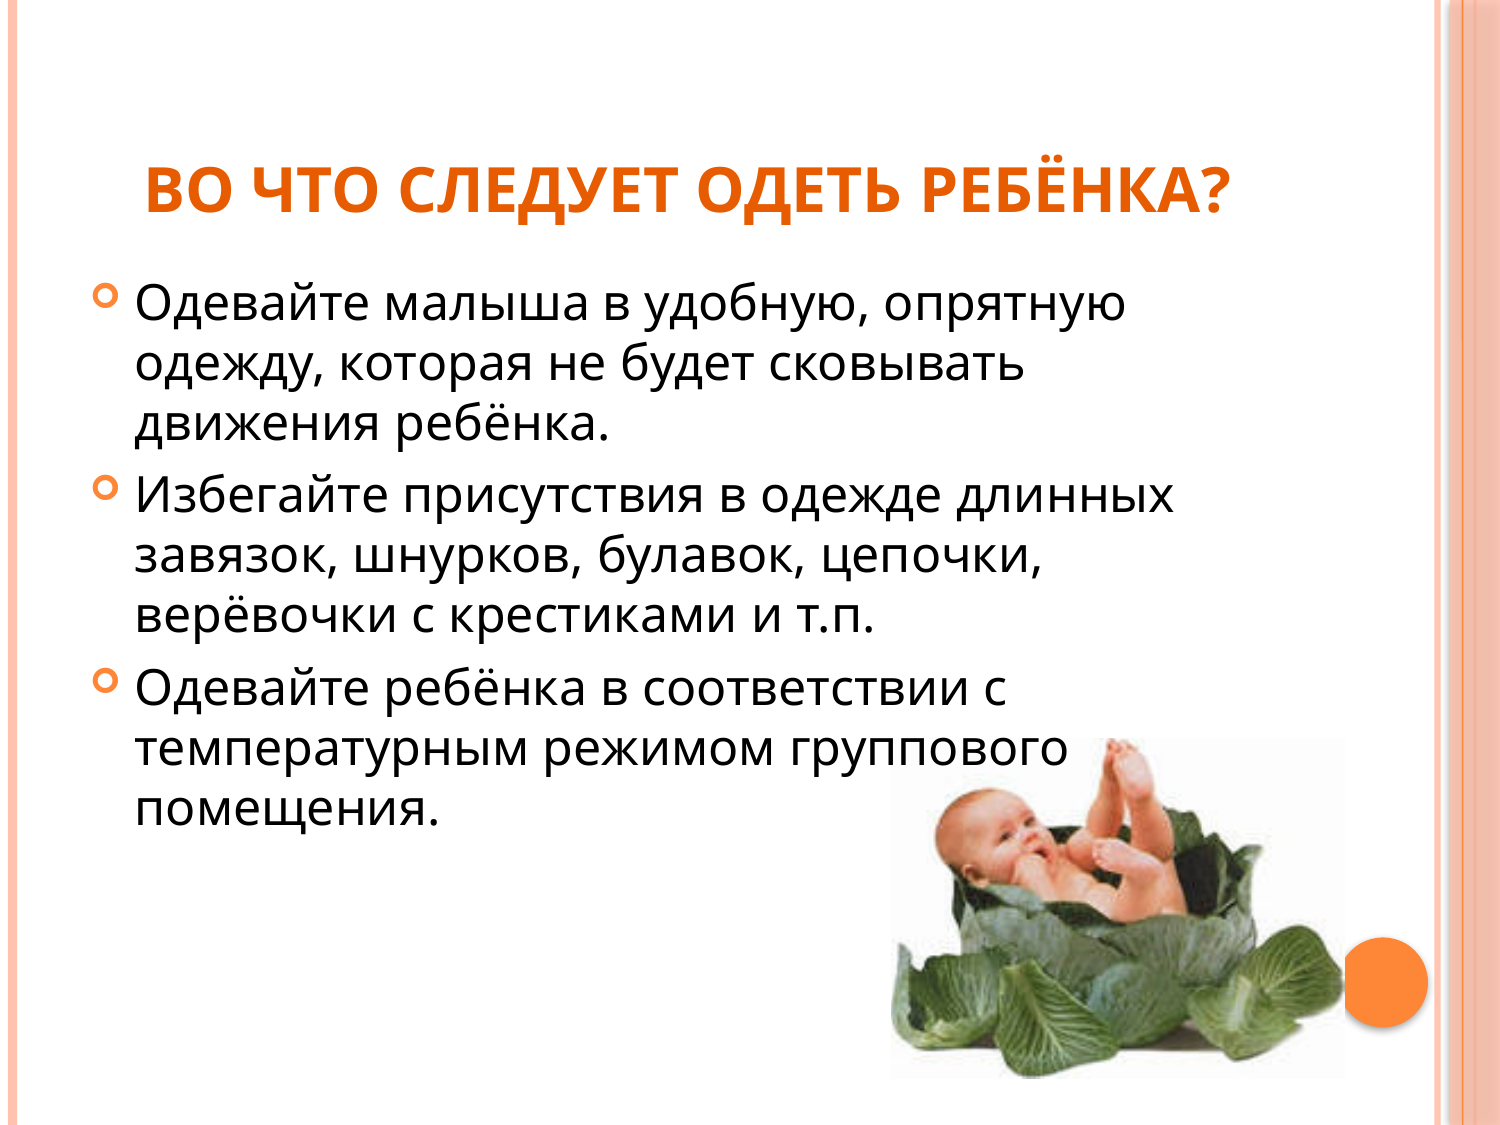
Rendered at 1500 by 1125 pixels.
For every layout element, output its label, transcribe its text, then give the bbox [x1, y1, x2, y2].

title Во что следует одеть ребёнка? [75, 45, 1300, 233]
picture [891, 737, 1346, 1079]
list Одевайте малыша в удобную, опрятную одежду, которая не будет сковывать движения ребёнка. Избегайте присутствия в одежде длинных завязок, шнурков, булавок, цепочки, верёвочки с крестиками и т.п. Одевайте ребёнка в соответствии с температурным режимом группового помещения. [75, 262, 1300, 1062]
